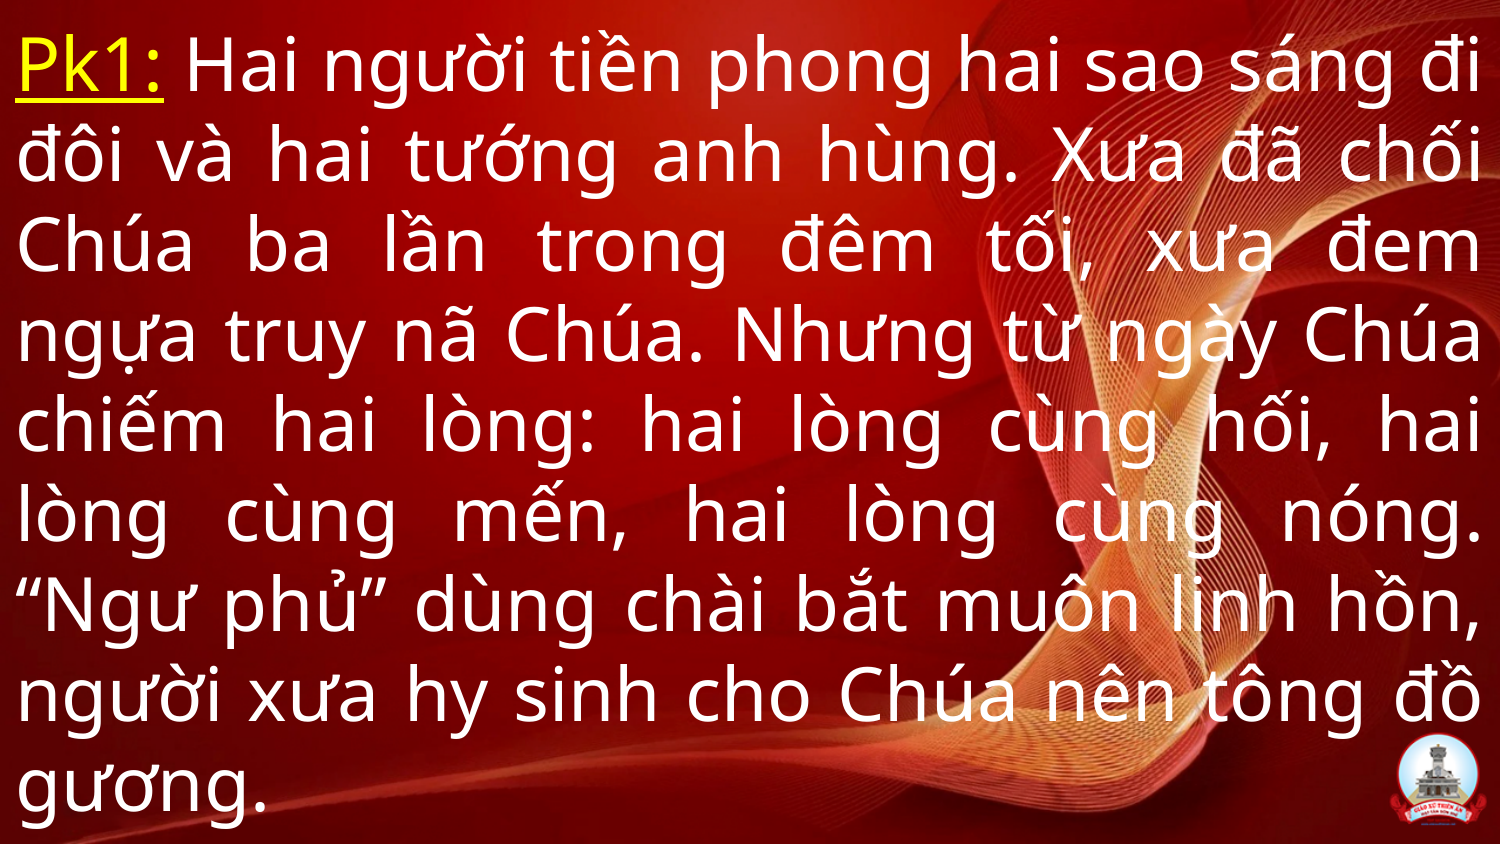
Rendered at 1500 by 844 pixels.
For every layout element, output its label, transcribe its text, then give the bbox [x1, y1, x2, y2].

title Pk1: Hai người tiền phong hai sao sáng đi đôi và hai tướng anh hùng. Xưa đã chối Chúa ba lần trong đêm tối, xưa đem ngựa truy nã Chúa. Nhưng từ ngày Chúa chiếm hai lòng: hai lòng cùng hối, hai lòng cùng mến, hai lòng cùng nóng. “Ngư phủ” dùng chài bắt muôn linh hồn, người xưa hy sinh cho Chúa nên tông đồ gương. [0, 0, 1500, 844]
